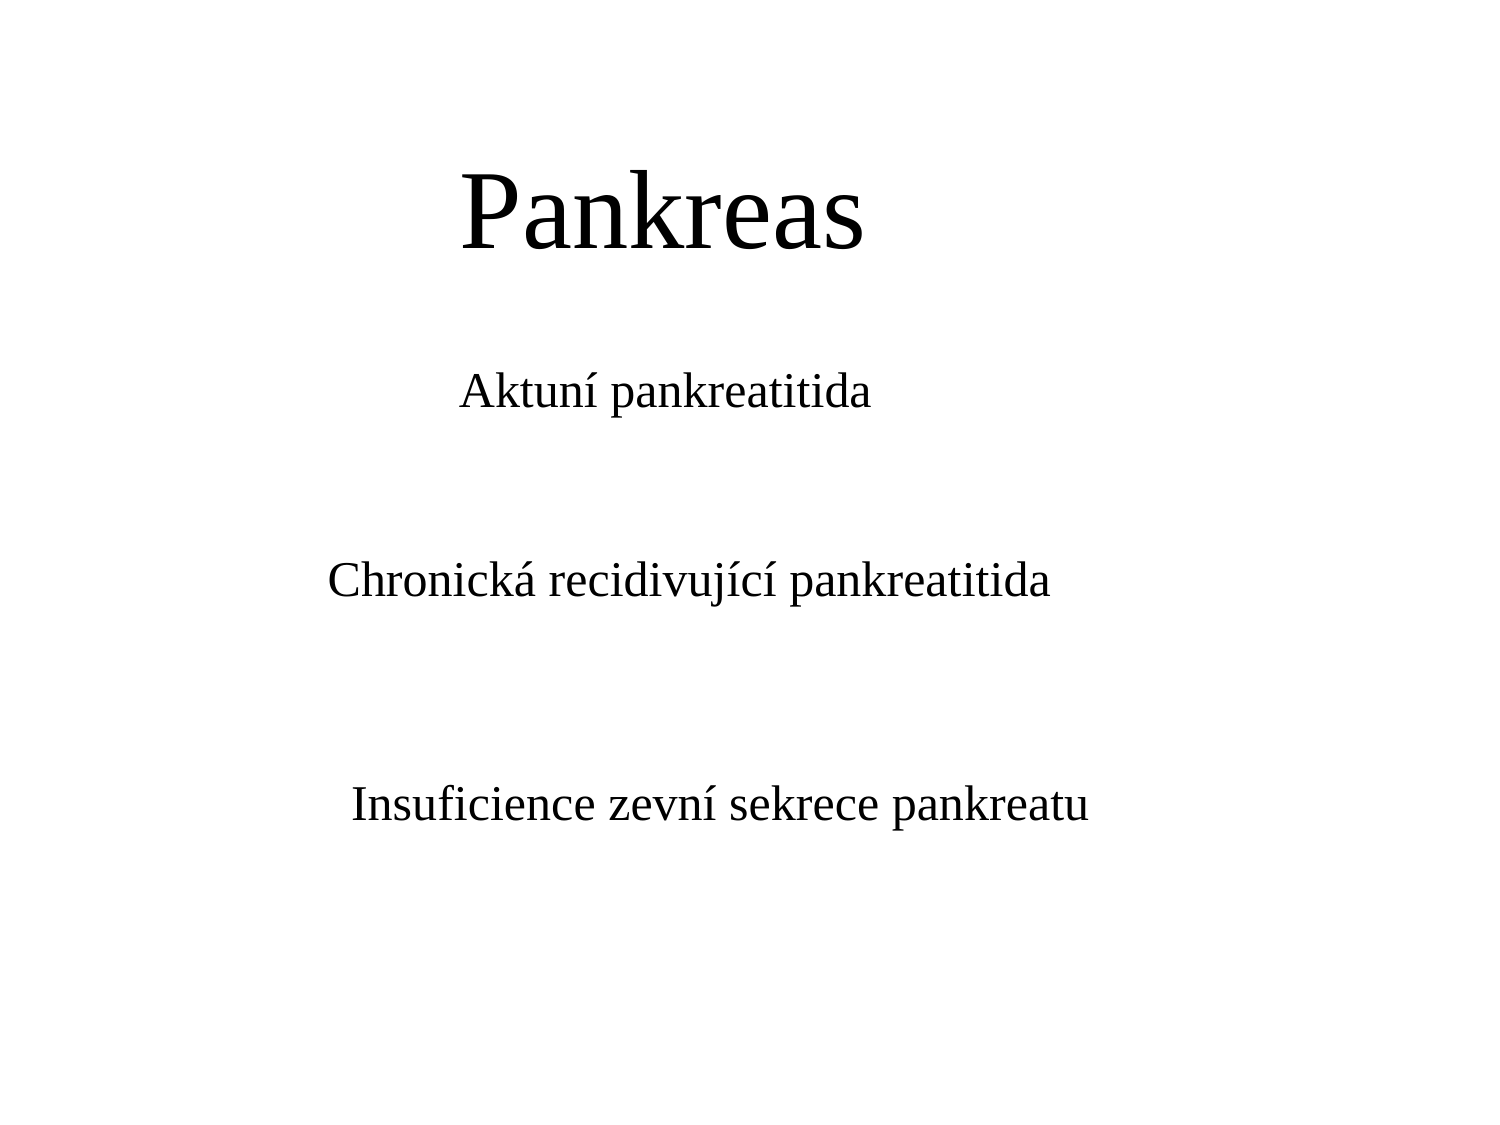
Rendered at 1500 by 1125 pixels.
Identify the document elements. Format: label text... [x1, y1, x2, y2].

text_box Chronická recidivující pankreatitida [312, 538, 1161, 614]
text_box Pankreas [445, 128, 882, 279]
text_box Insuficience zevní sekrece pankreatu [336, 763, 1176, 838]
text_box Aktuní pankreatitida [444, 349, 888, 485]
